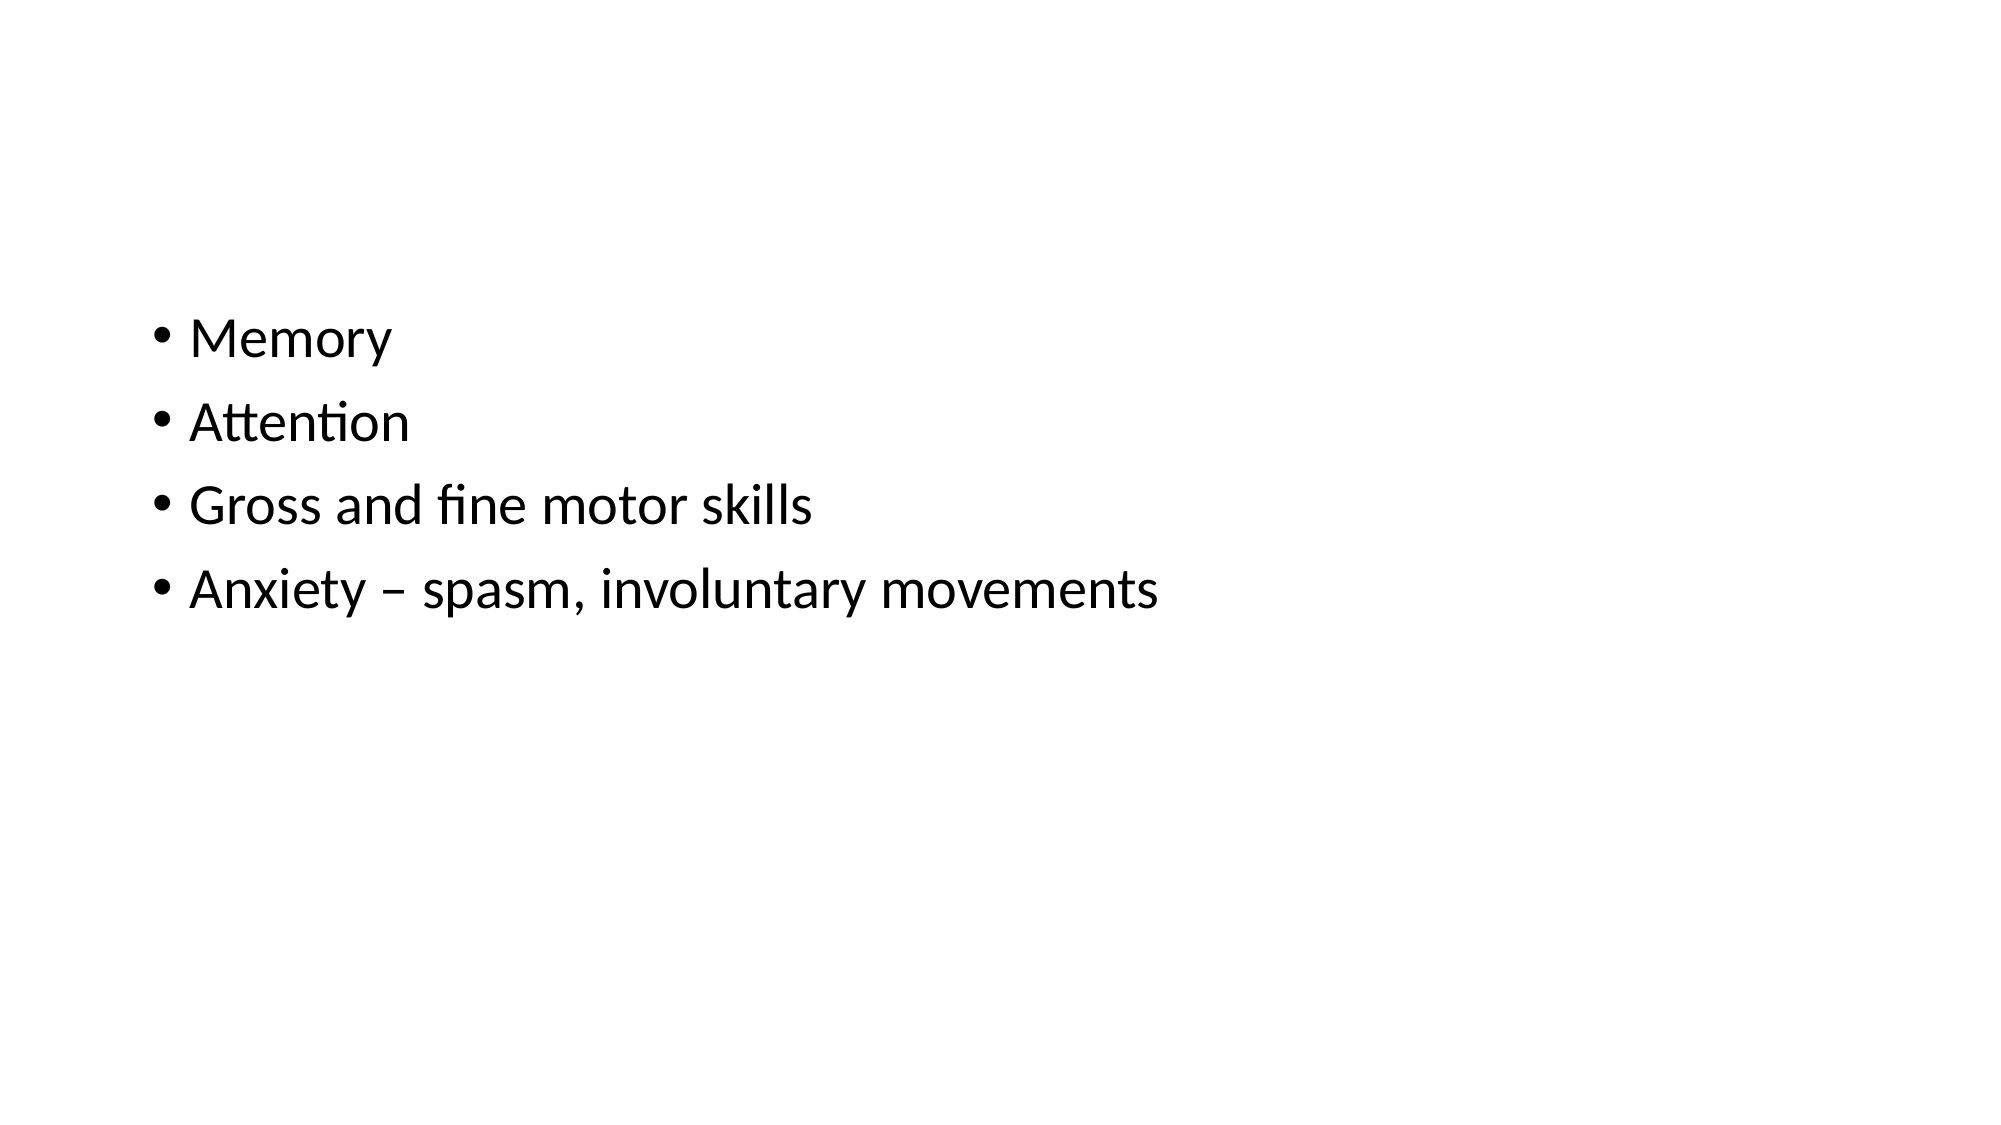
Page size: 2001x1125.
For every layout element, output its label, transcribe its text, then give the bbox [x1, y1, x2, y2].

list Memory Attention Gross and fine motor skills Anxiety – spasm, involuntary movements [137, 299, 1863, 1014]
